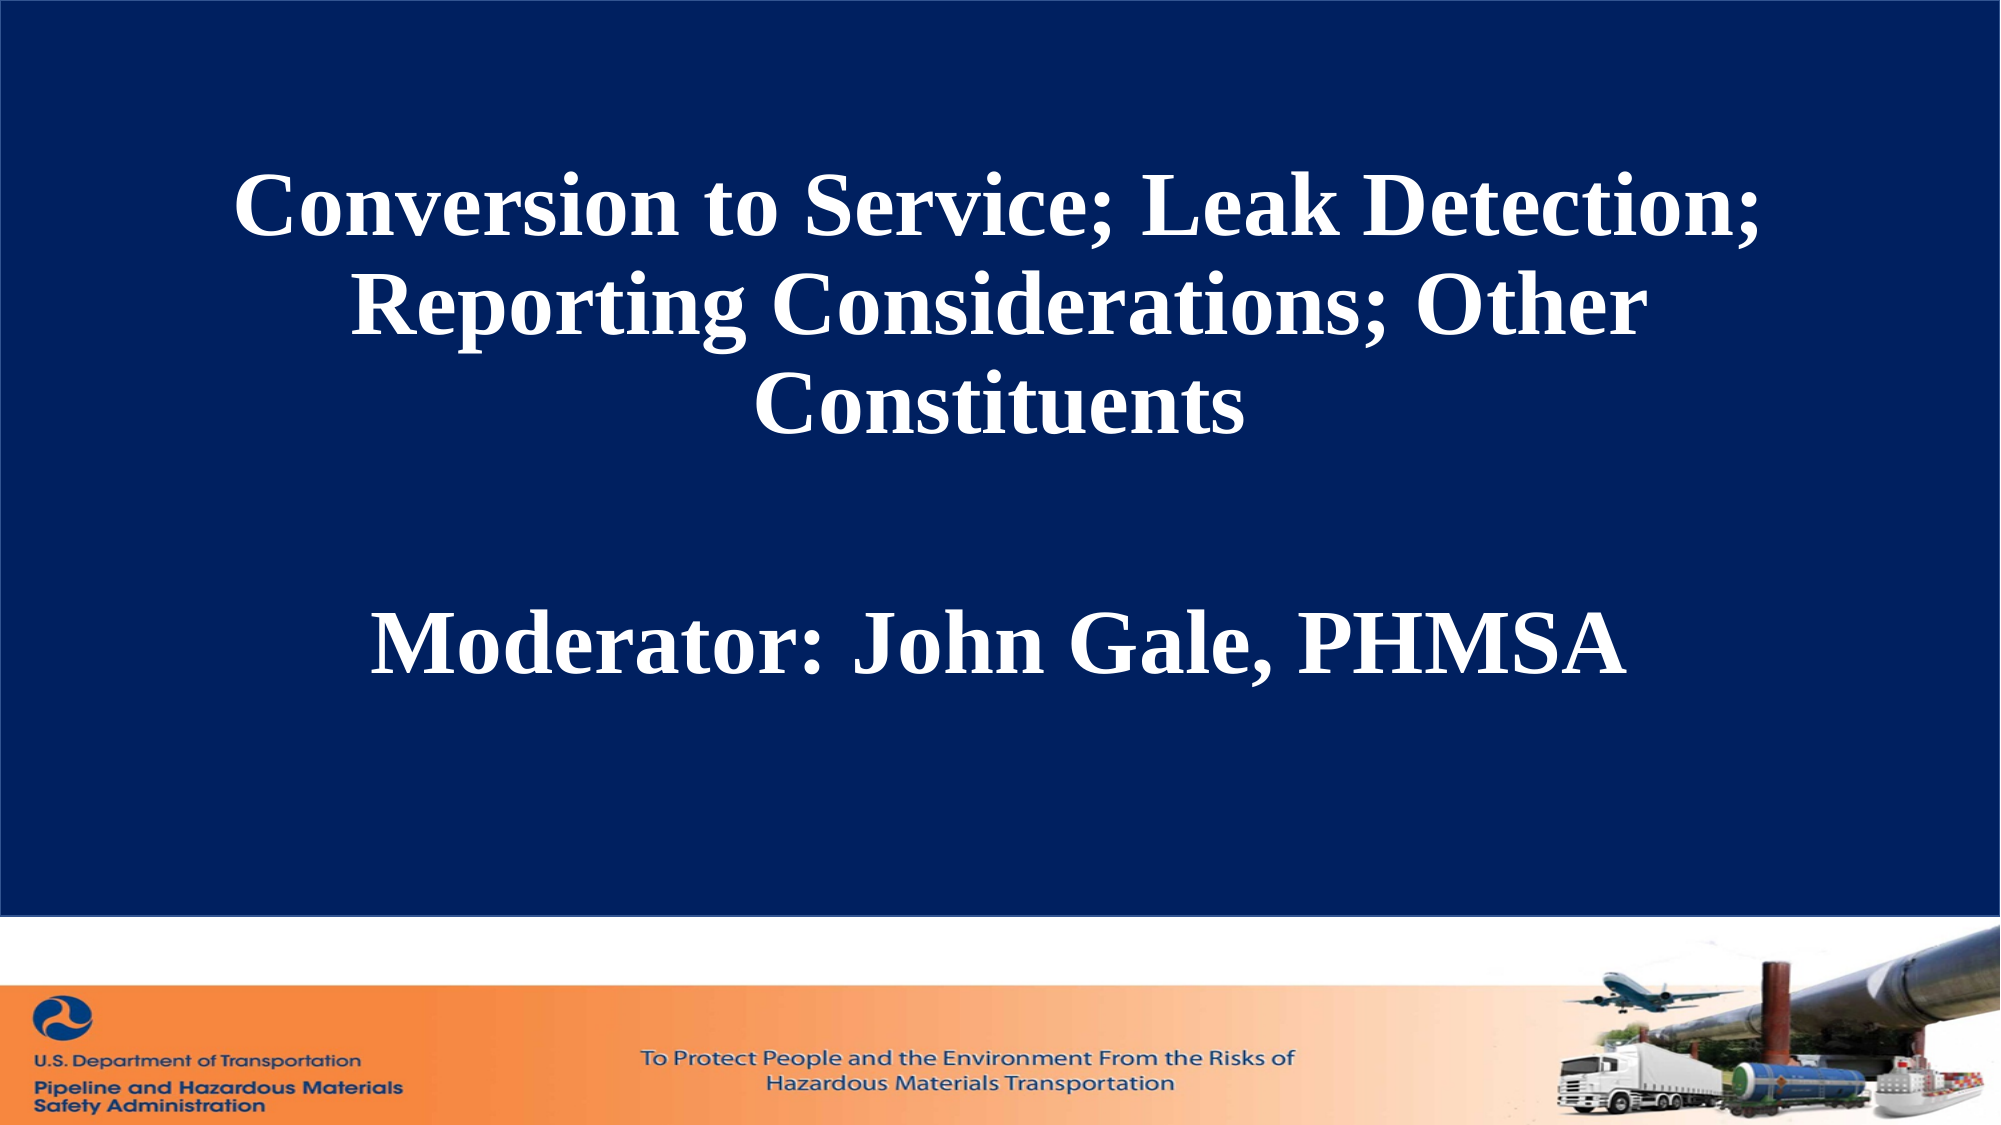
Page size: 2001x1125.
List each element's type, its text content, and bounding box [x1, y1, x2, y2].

text_box [0, 0, 2000, 917]
picture [0, 917, 2000, 1125]
list Conversion to Service; Leak Detection; Reporting Considerations; Other Constituents Moderator: John Gale, PHMSA [110, 149, 1890, 768]
